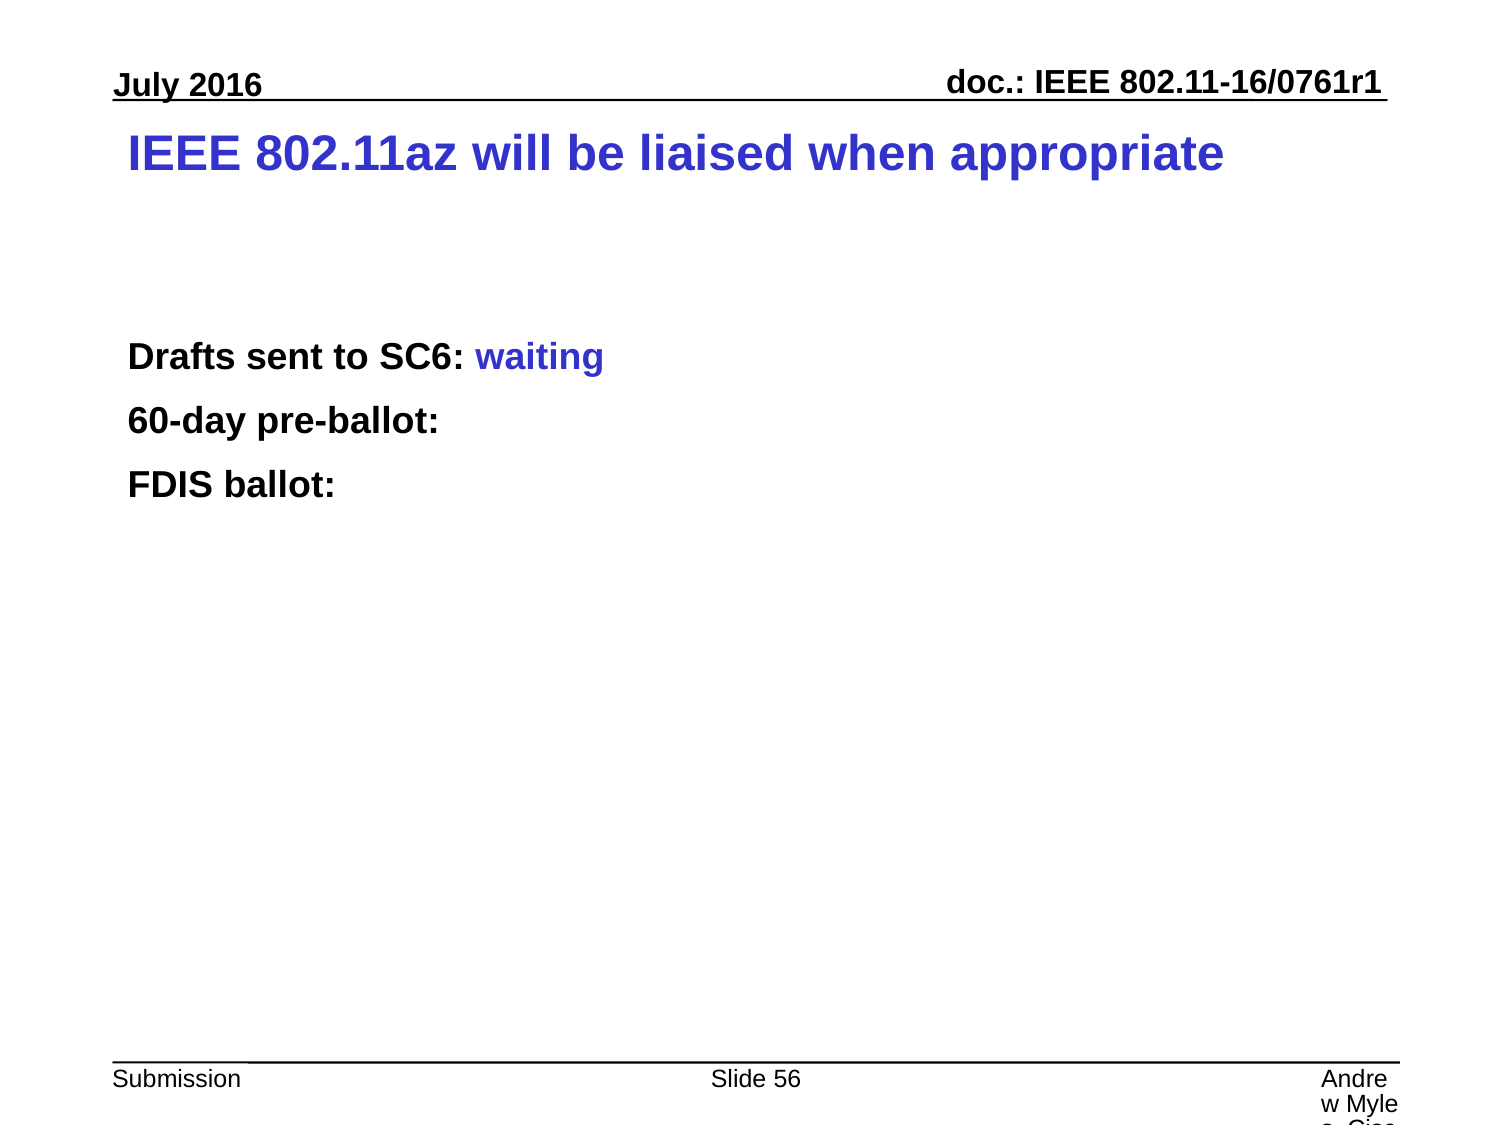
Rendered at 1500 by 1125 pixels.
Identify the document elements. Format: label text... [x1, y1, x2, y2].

title IEEE 802.11az will be liaised when appropriate [112, 112, 1388, 288]
list Drafts sent to SC6: waiting 60-day pre-ballot: FDIS ballot: [112, 324, 1388, 1000]
slide_number Slide 56 [709, 1061, 803, 1093]
footer Andrew Myles, Cisco [1320, 1061, 1402, 1093]
